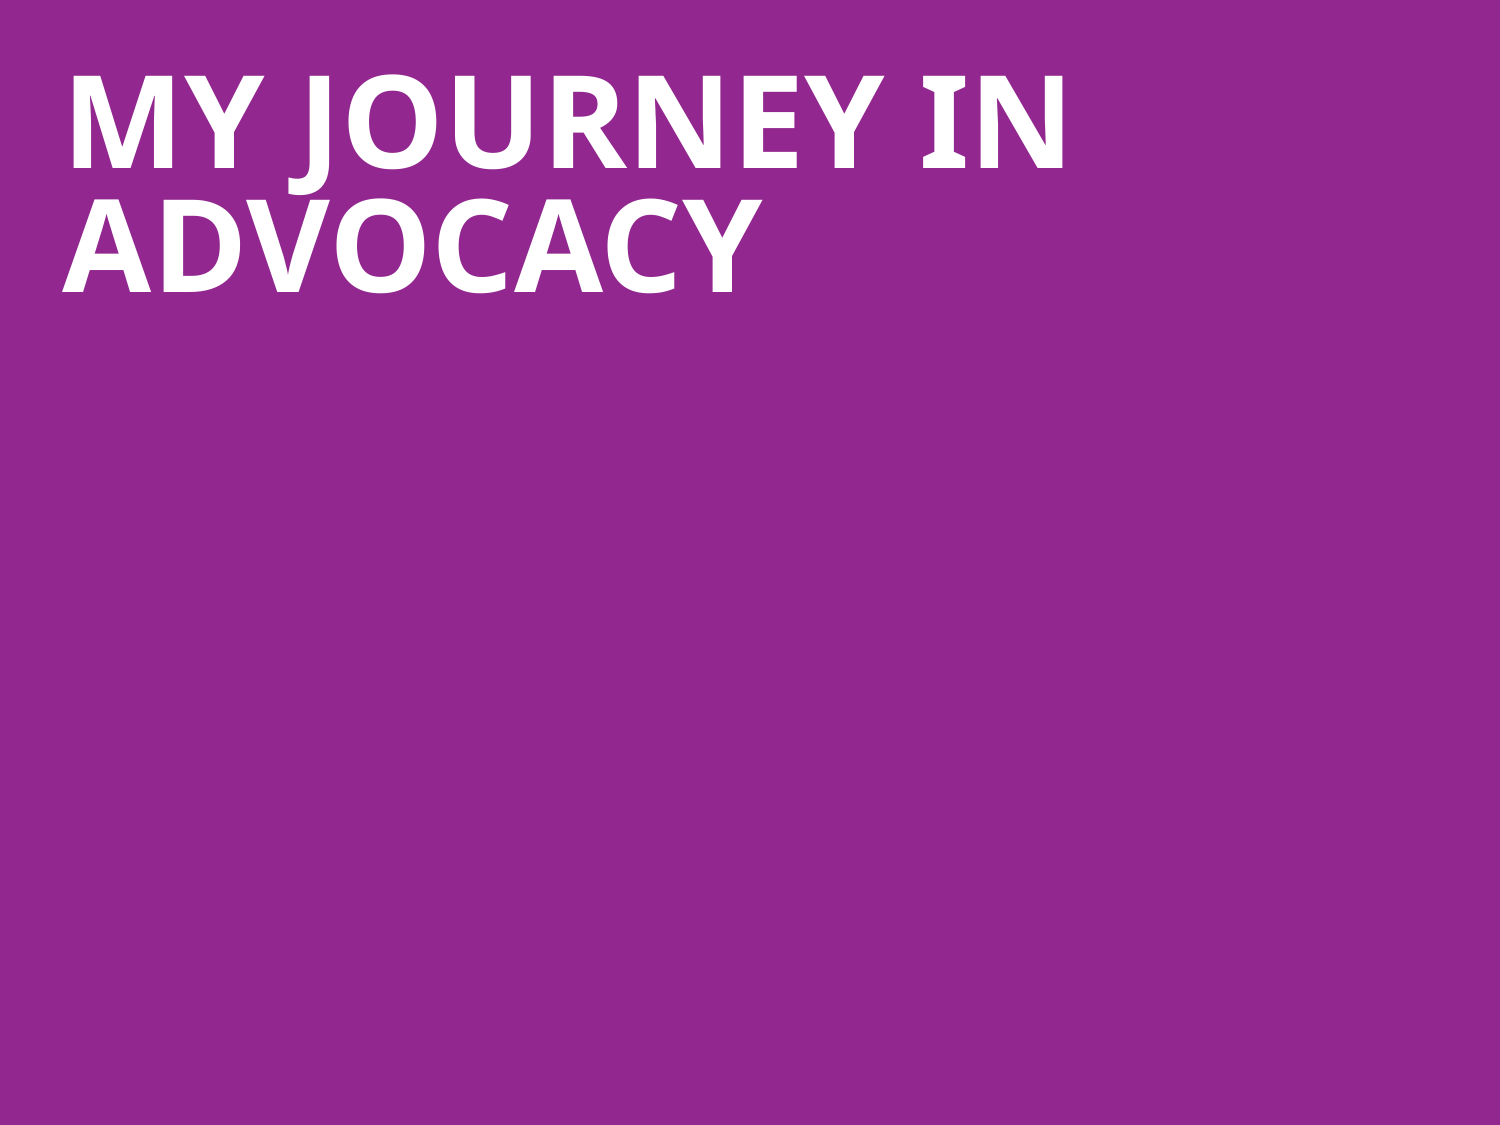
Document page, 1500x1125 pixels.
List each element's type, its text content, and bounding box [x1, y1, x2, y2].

title MY JOURNEY IN ADVOCACY [47, 61, 1481, 330]
